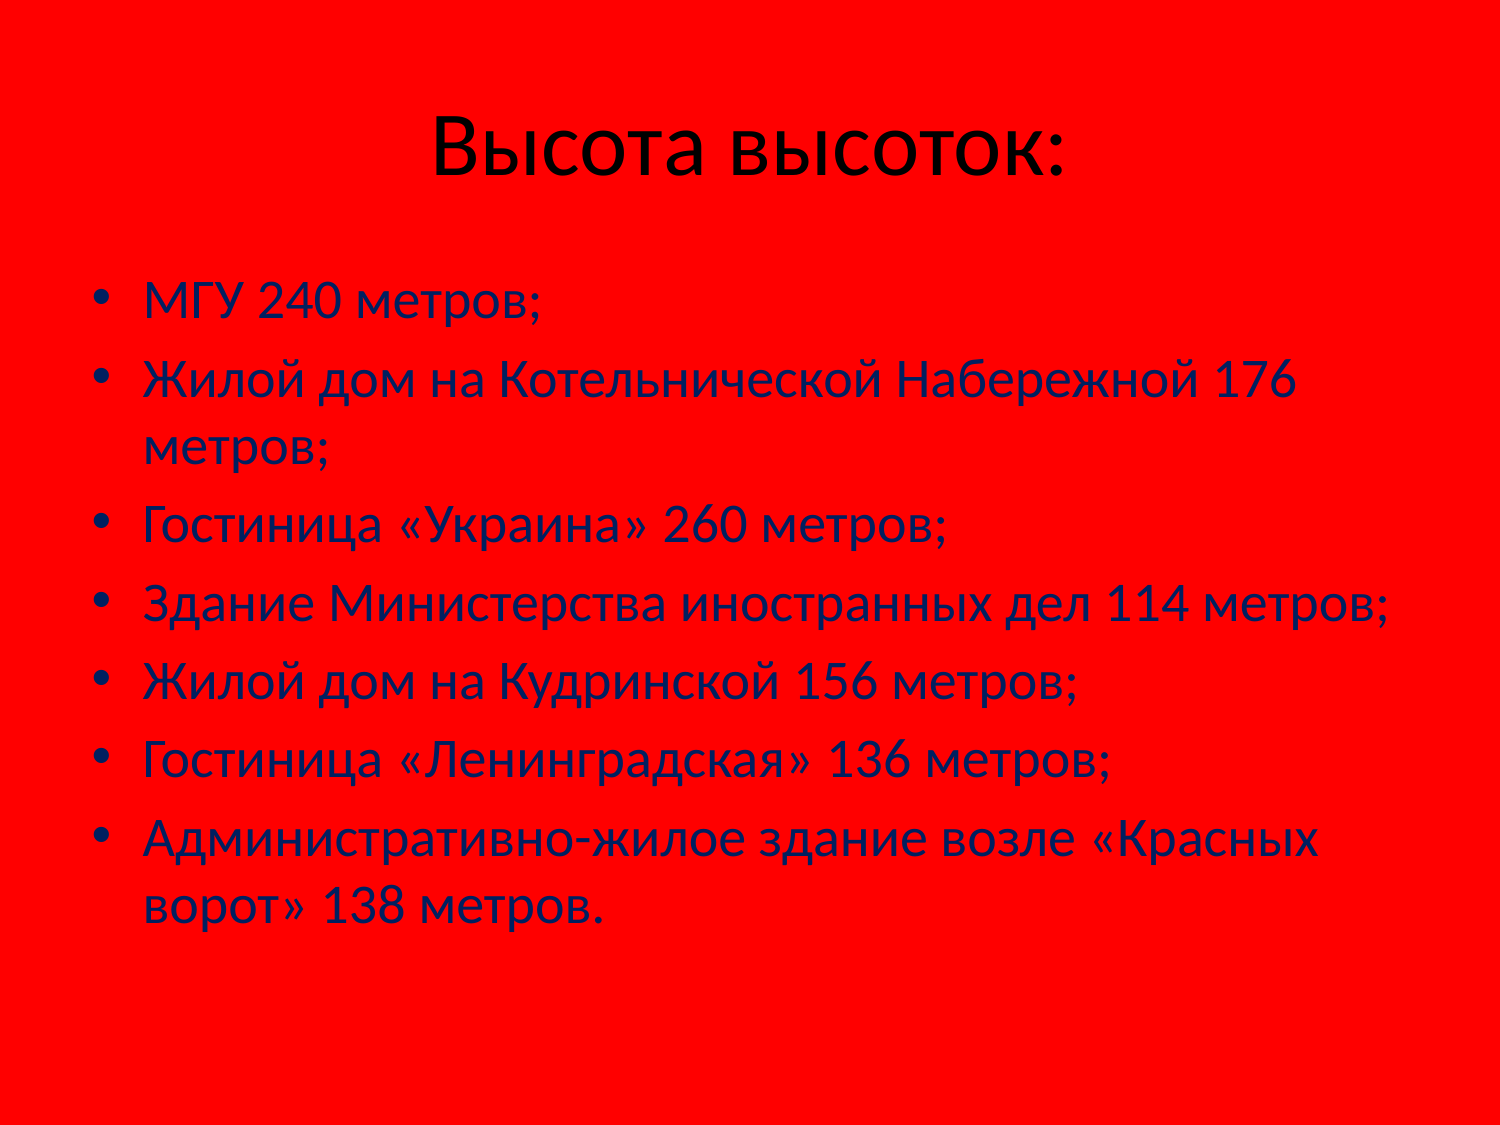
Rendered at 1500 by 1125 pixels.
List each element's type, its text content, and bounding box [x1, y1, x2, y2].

title Высота высоток: [75, 45, 1425, 233]
list МГУ 240 метров; Жилой дом на Котельнической Набережной 176 метров; Гостиница «Украина» 260 метров; Здание Министерства иностранных дел 114 метров; Жилой дом на Кудринской 156 метров; Гостиница «Ленинградская» 136 метров; Административно-жилое здание возле «Красных ворот» 138 метров. [76, 255, 1427, 998]
